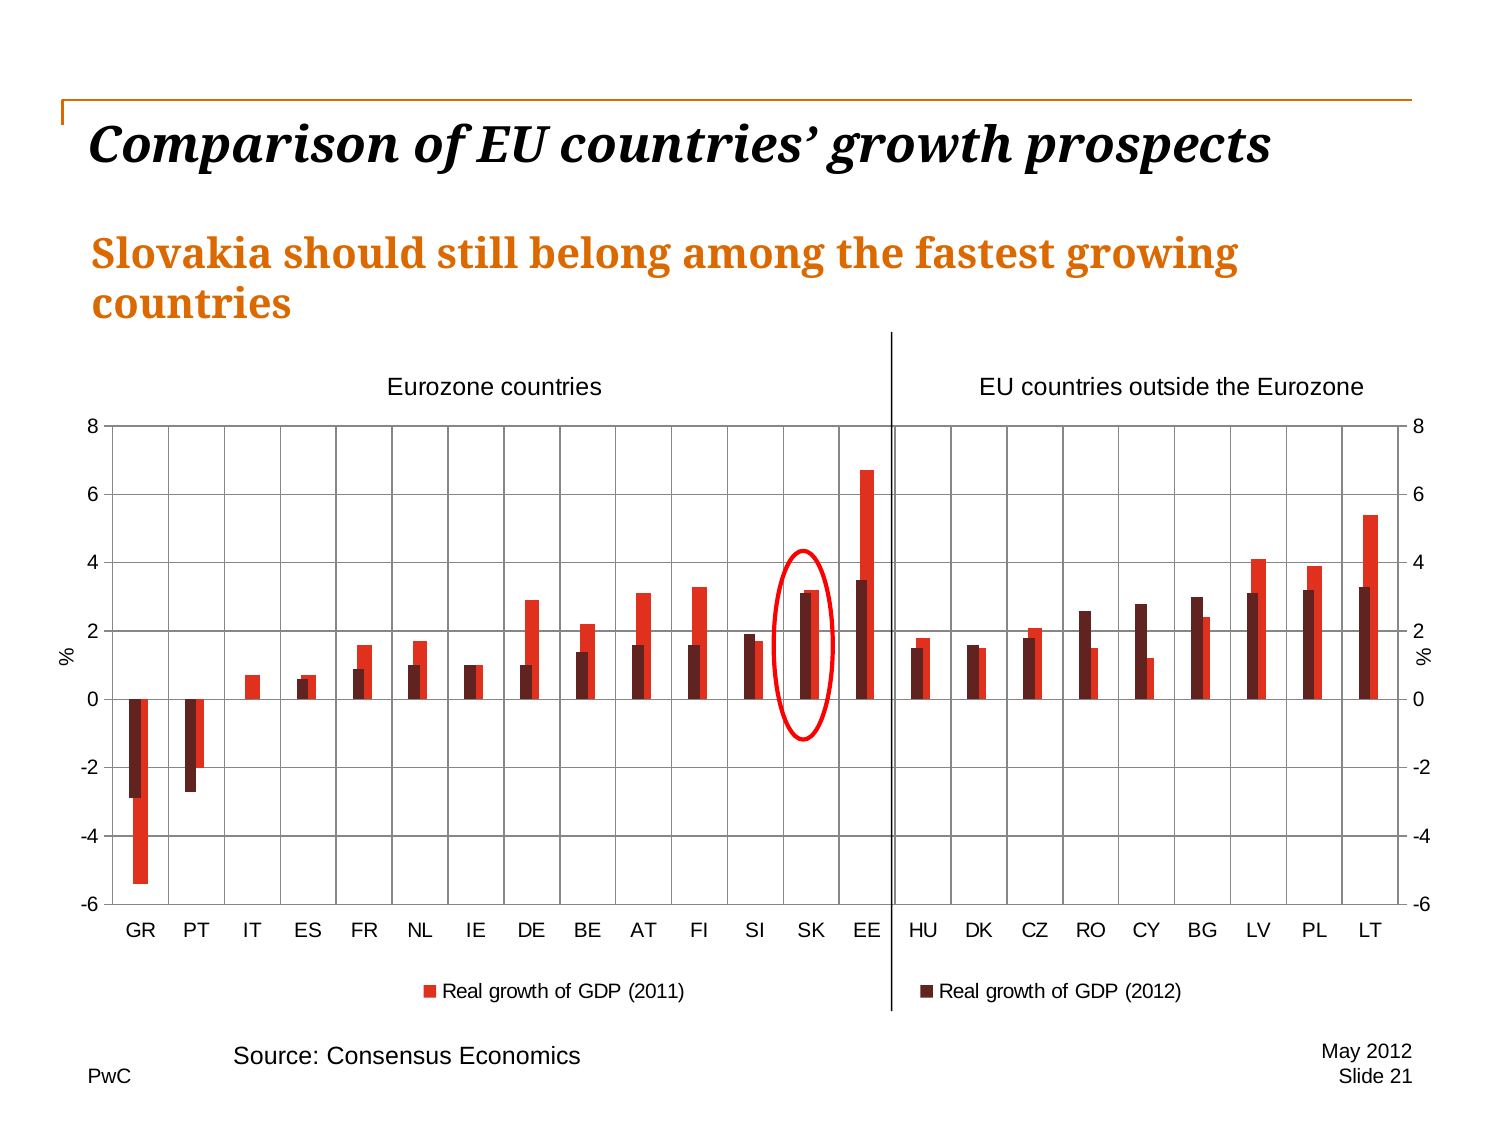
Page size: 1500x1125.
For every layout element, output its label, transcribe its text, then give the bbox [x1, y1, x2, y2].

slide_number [1329, 1037, 1413, 1063]
chart [48, 330, 1461, 1013]
text_box Slovakia should still belong among the fastest growing countries [76, 219, 1400, 329]
title Comparison of EU countries’ growth prospects [87, 112, 1413, 263]
text_box Source: Consensus Economics [218, 1034, 1329, 1078]
slide_number Slide 21 [1162, 1063, 1413, 1088]
